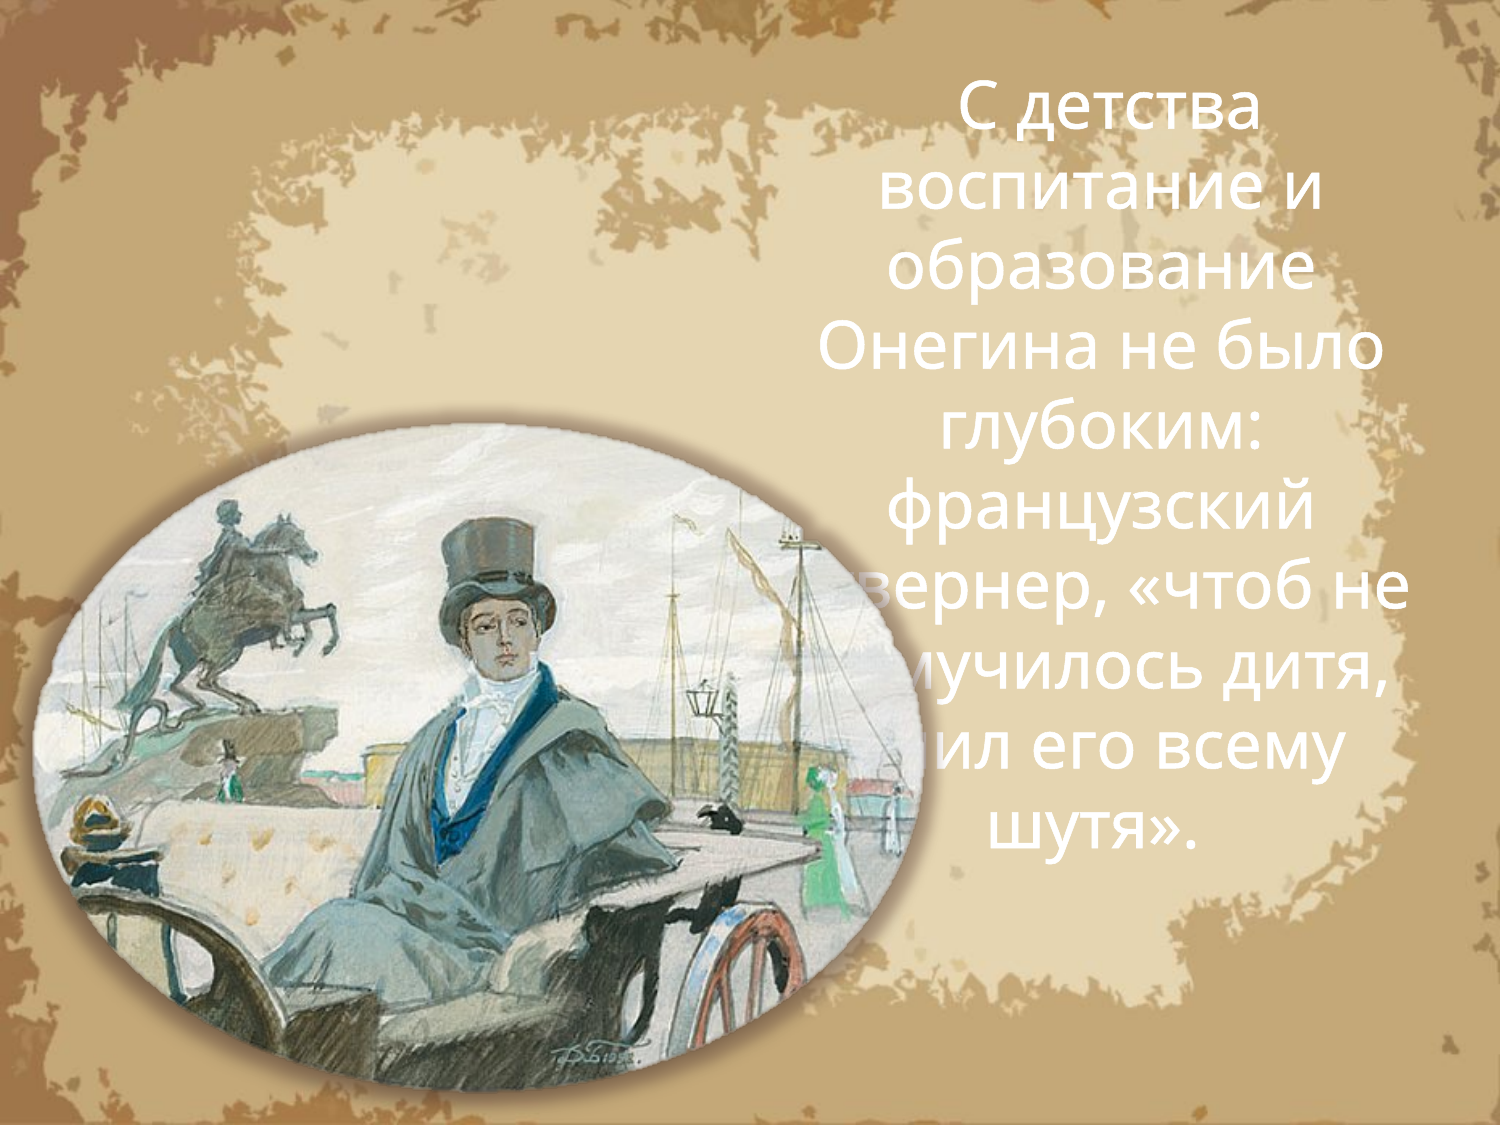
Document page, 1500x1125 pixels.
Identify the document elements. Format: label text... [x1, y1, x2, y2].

text_box С детства воспитание и образование Онегина не было глубоким: французский гувернер, «чтоб не измучилось дитя, учил его всему шутя». [726, 54, 1477, 869]
picture [0, 0, 1500, 1125]
